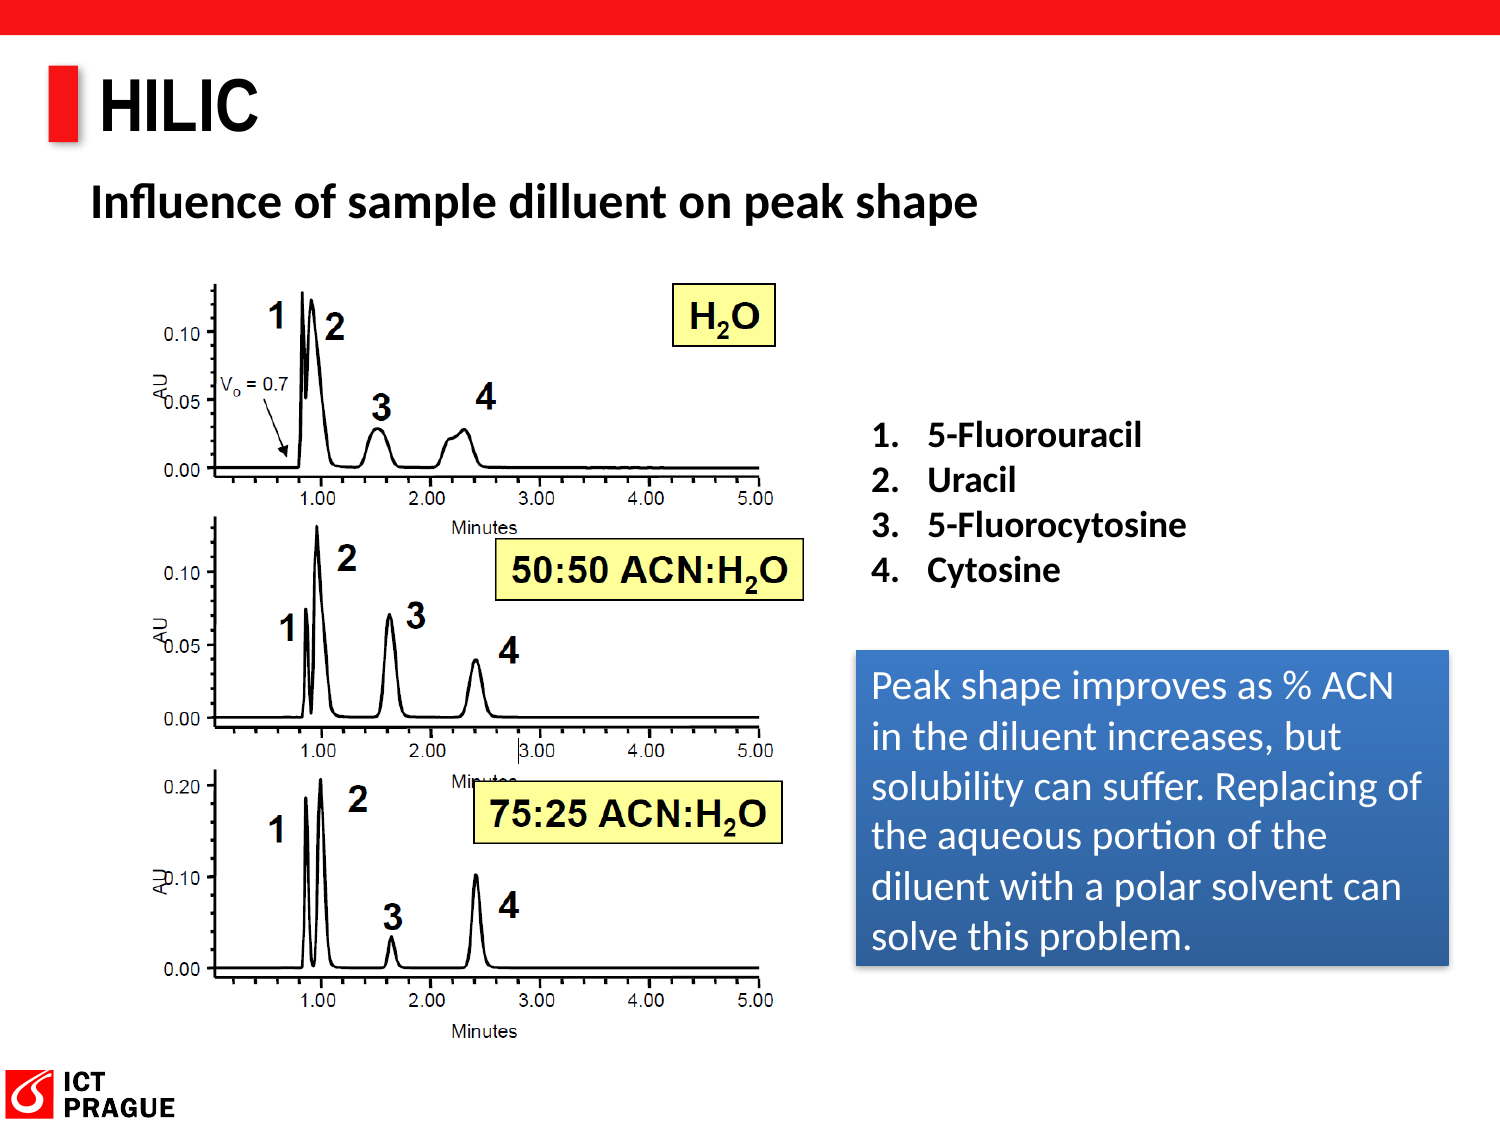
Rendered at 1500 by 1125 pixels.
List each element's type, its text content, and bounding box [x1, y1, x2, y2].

picture [135, 266, 809, 1047]
text_box Peak shape improves as % ACN in the diluent increases, but solubility can suffer. Replacing of the aqueous portion of the diluent with a polar solvent can solve this problem. [856, 650, 1449, 966]
title HILIC [84, 48, 1449, 155]
picture [63, 1070, 107, 1092]
text_box 5-Fluorouracil Uracil 5-Fluorocytosine Cytosine [856, 402, 1306, 598]
picture [2, 1067, 57, 1121]
list Influence of sample dilluent on peak shape [75, 160, 1449, 362]
picture [63, 1096, 176, 1118]
